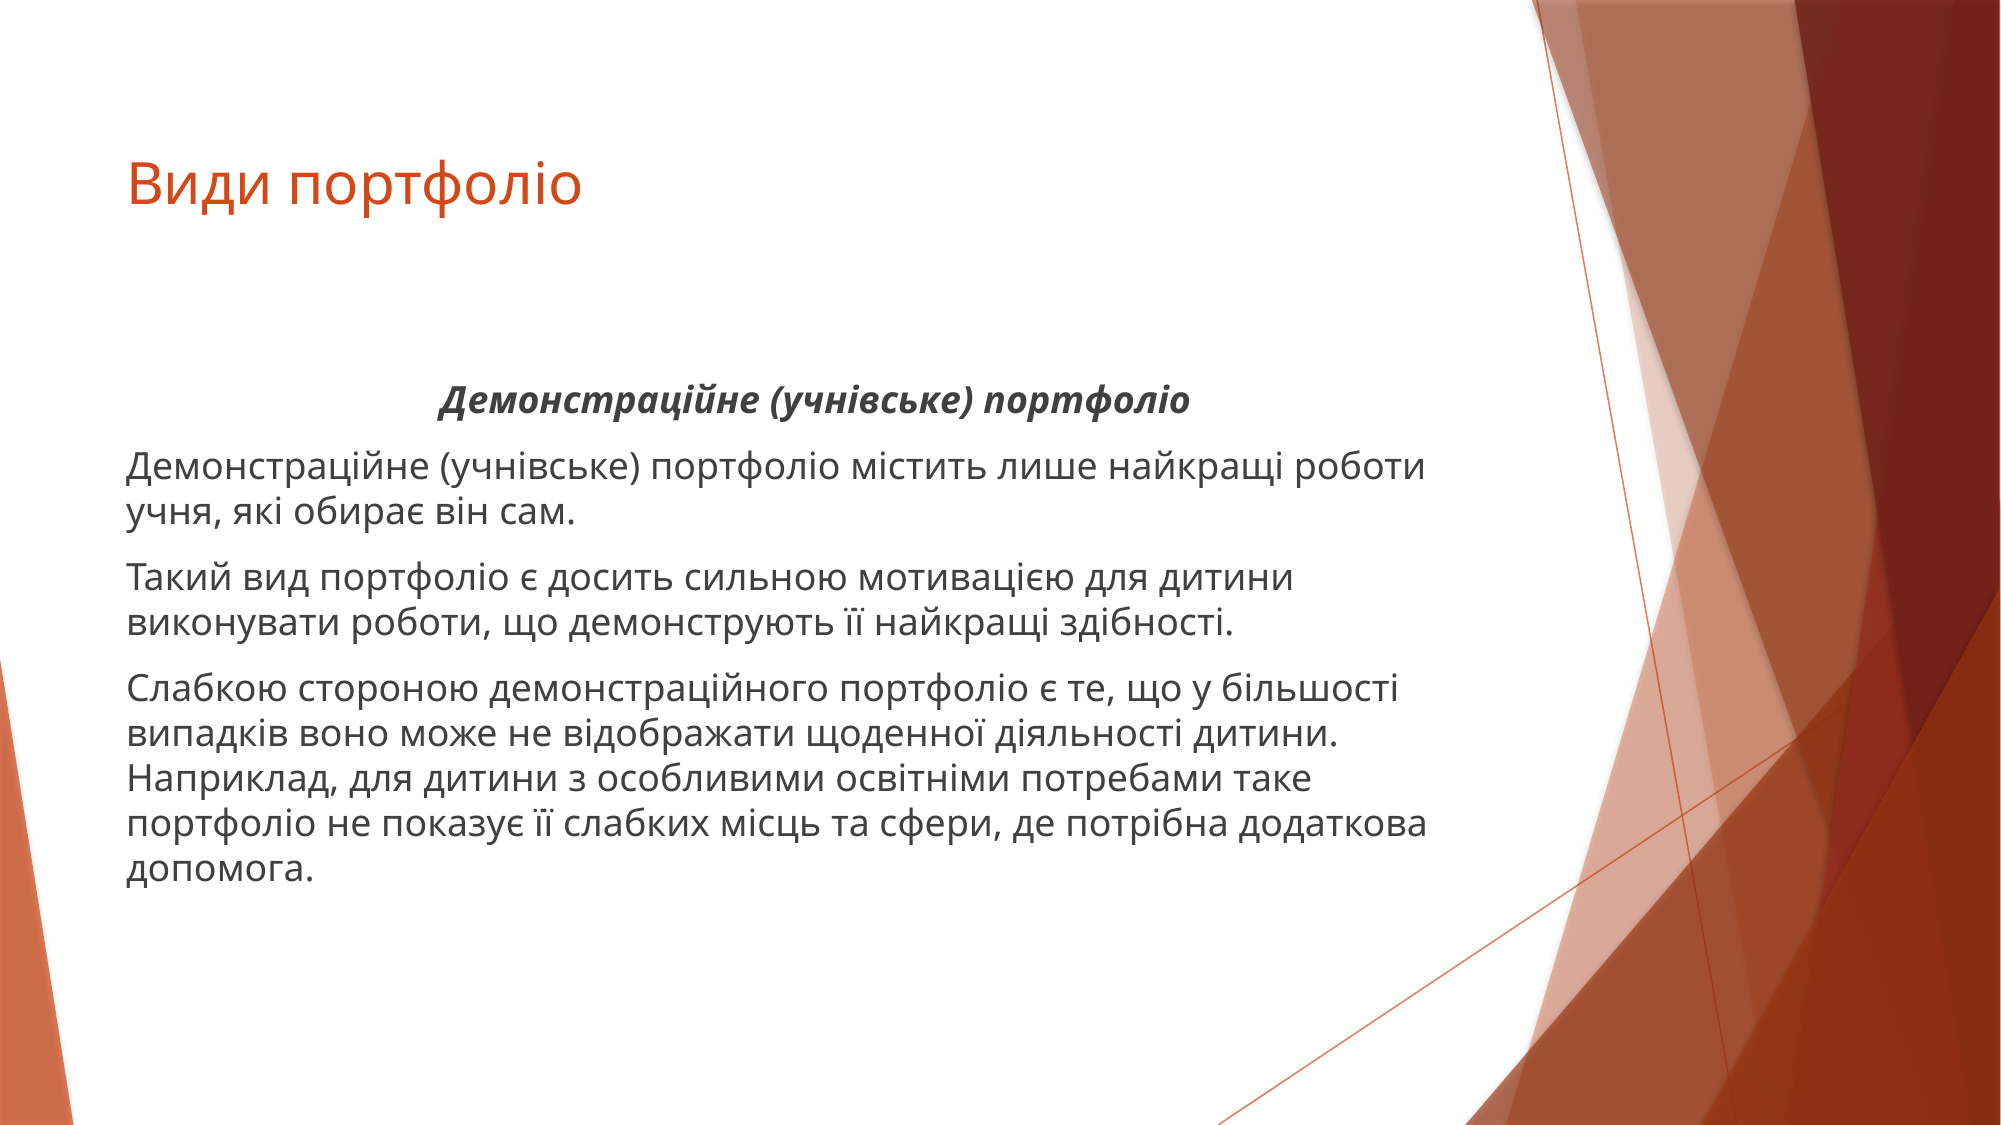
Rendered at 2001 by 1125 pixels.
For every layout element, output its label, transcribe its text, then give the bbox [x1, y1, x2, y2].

title Види портфоліо [111, 99, 1522, 264]
list Демонстраційне (учнівське) портфоліо Демонстраційне (учнівське) портфоліо містить лише найкращі роботи учня, які обирає він сам. Такий вид портфоліо є досить сильною мотивацією для дитини виконувати роботи, що демонструють її найкращі здібності. Слабкою стороною демонстраційного портфоліо є те, що у більшості випадків воно може не відображати щоденної діяльності дитини. Наприклад, для дитини з особливими освітніми потребами таке портфоліо не показує її слабких місць та сфери, де потрібна додаткова допомога. [111, 340, 1522, 991]
